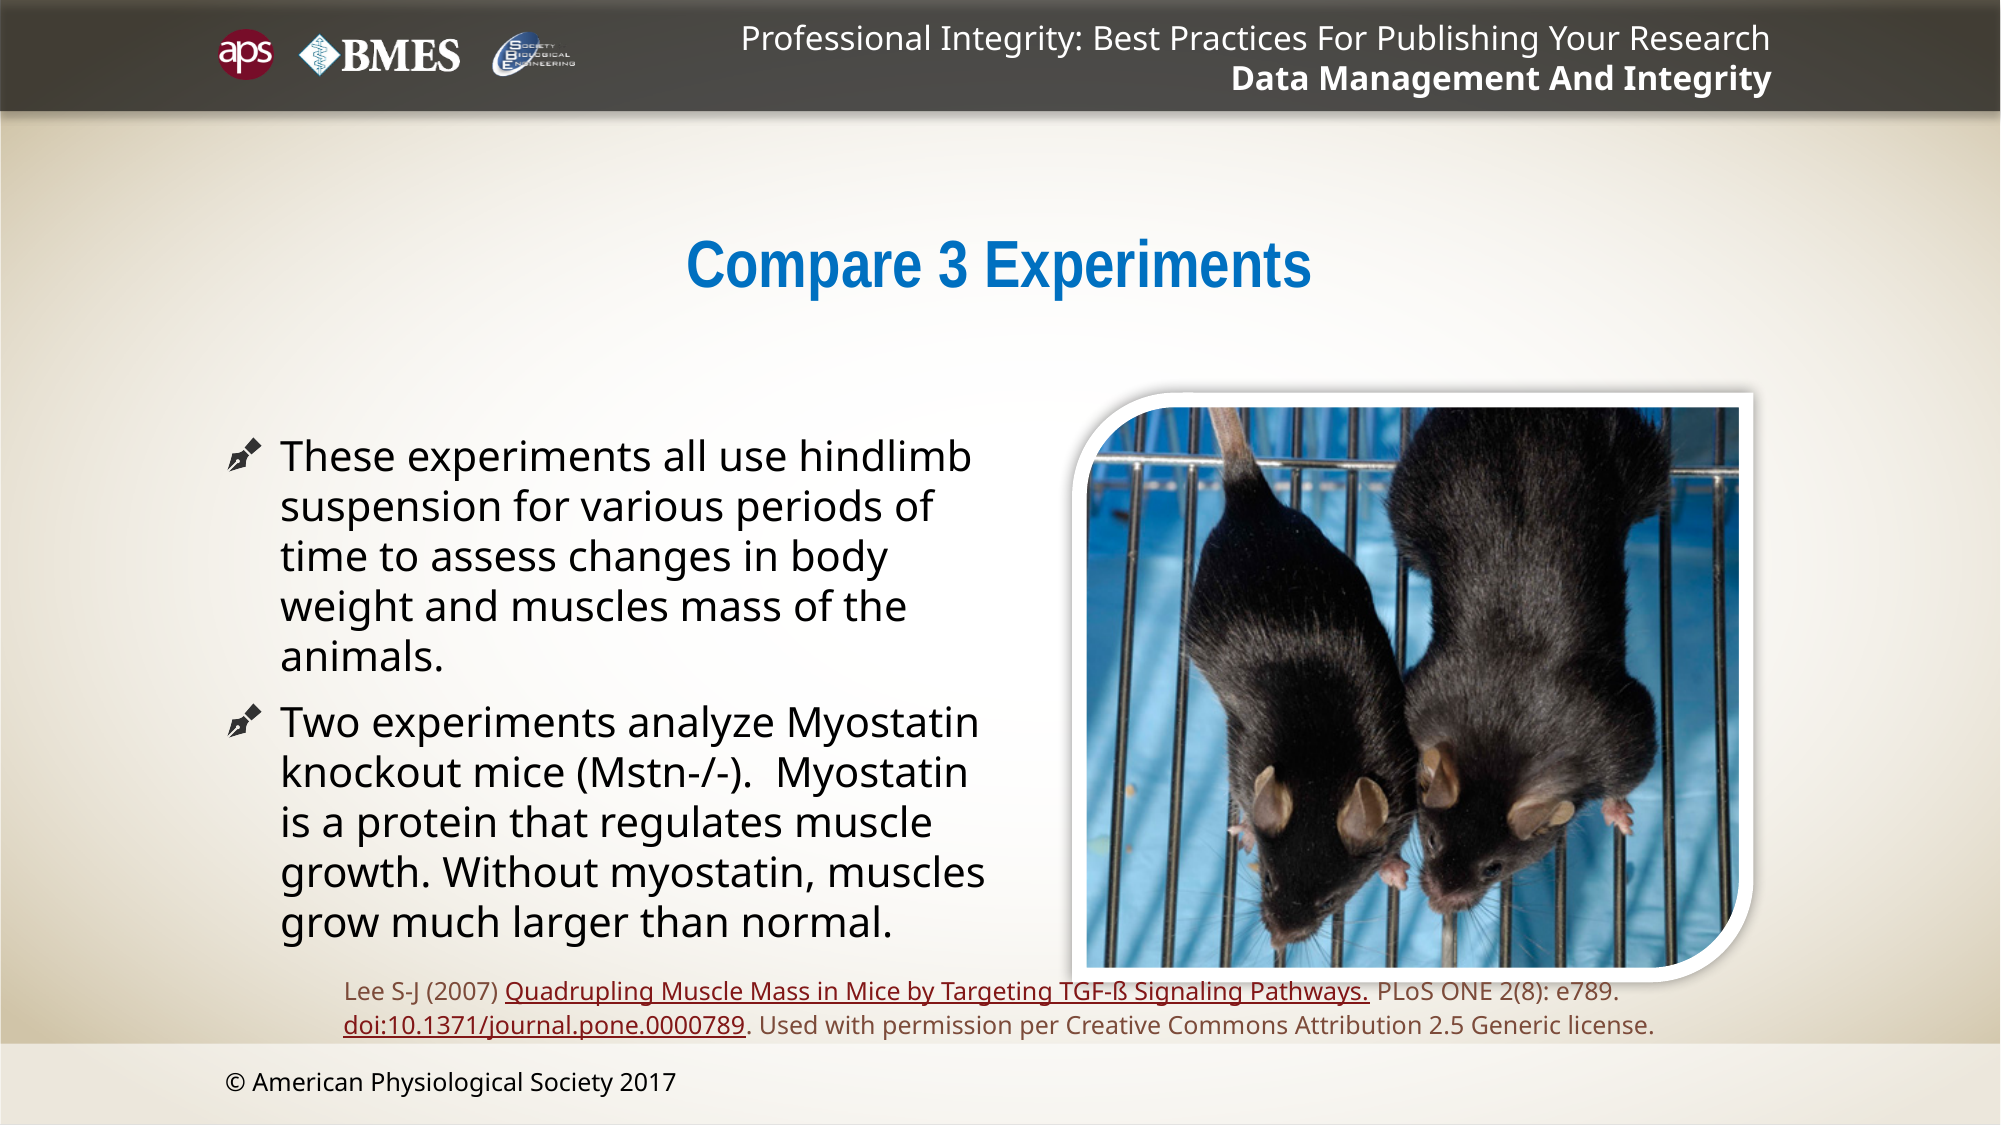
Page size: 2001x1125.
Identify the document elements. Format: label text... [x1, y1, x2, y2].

picture [0, 0, 2001, 1125]
title Compare 3 Experiments [212, 121, 1788, 400]
picture [227, 437, 262, 472]
picture [227, 703, 262, 738]
list These experiments all use hindlimb suspension for various periods of time to assess changes in body weight and muscles mass of the animals. Two experiments analyze Myostatin knockout mice (Mstn-/-). Myostatin is a protein that regulates muscle growth. Without myostatin, muscles grow much larger than normal. [212, 400, 1002, 975]
list Lee S-J (2007) Quadrupling Muscle Mass in Mice by Targeting TGF-ß Signaling Pathways. PLoS ONE 2(8): e789. doi:10.1371/journal.pone.0000789. Used with permission per Creative Commons Attribution 2.5 Generic license. [212, 975, 1788, 1044]
